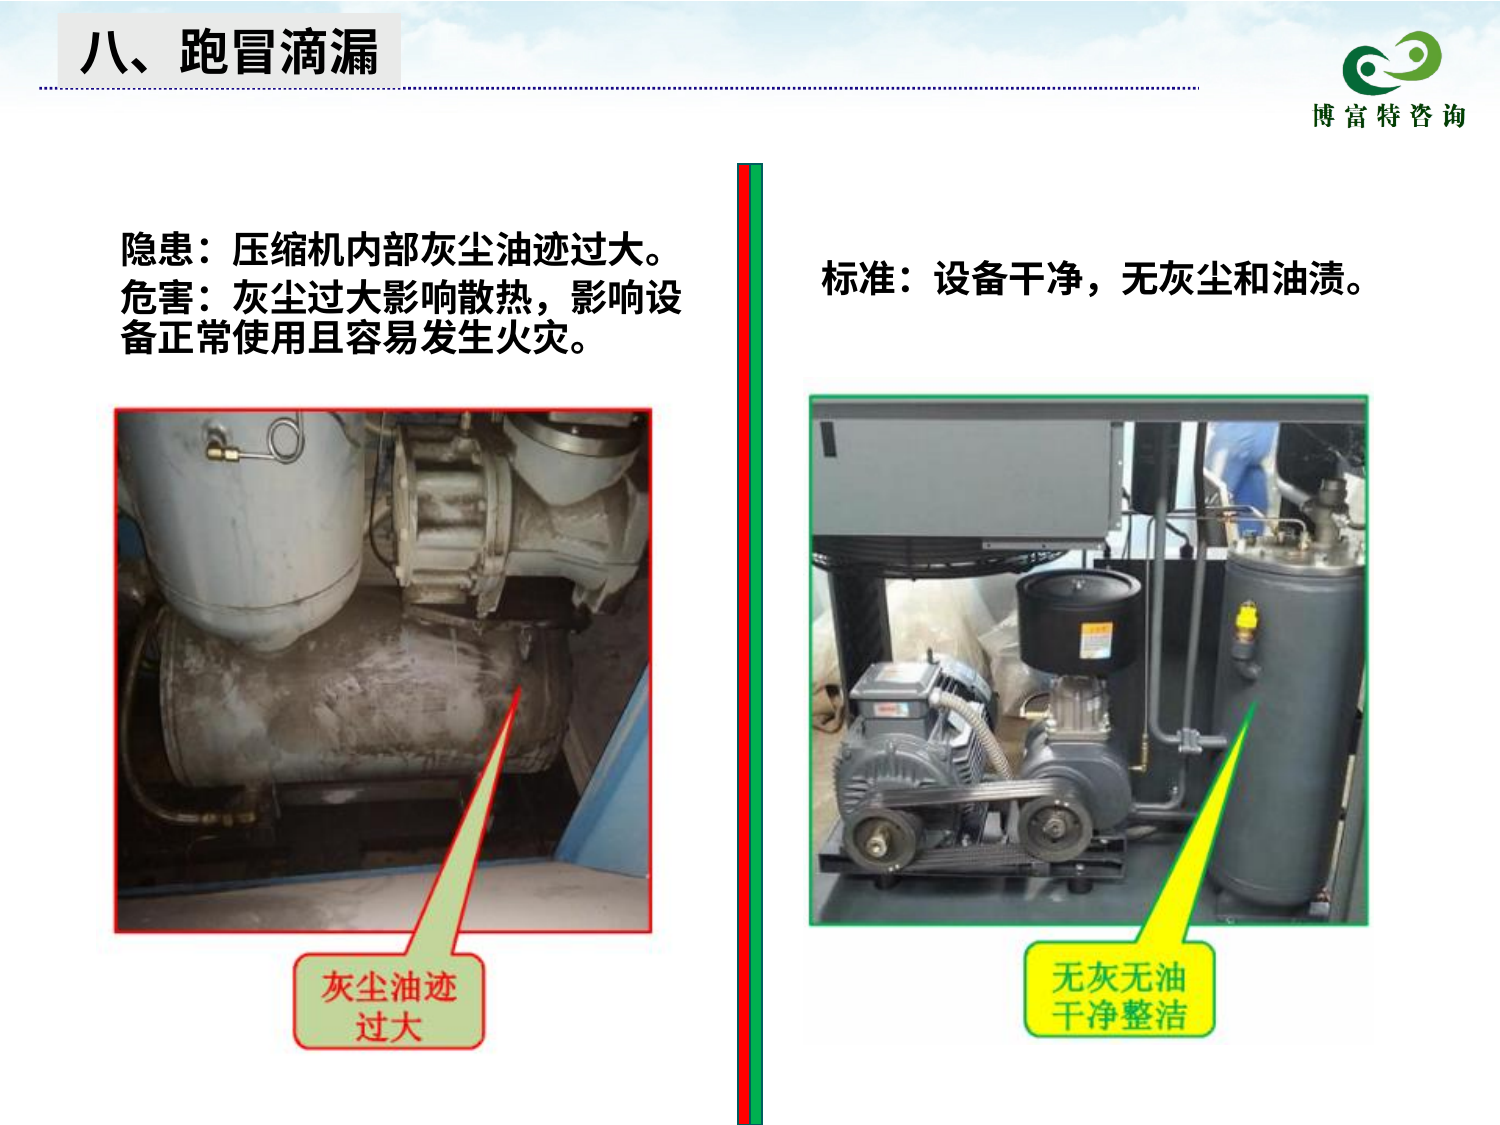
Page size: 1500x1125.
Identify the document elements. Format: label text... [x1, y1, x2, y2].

picture [96, 379, 679, 1057]
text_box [738, 163, 762, 1125]
text_box 八、跑冒滴漏 [57, 13, 401, 88]
text_box 隐患：压缩机内部灰尘油迹过大。 危害：灰尘过大影响散热，影响设备正常使用且容易发生火灾。 [105, 222, 718, 368]
text_box 标准：设备干净，无灰尘和油渍。 [806, 198, 1374, 308]
picture [803, 377, 1374, 1045]
picture [1293, 30, 1490, 131]
